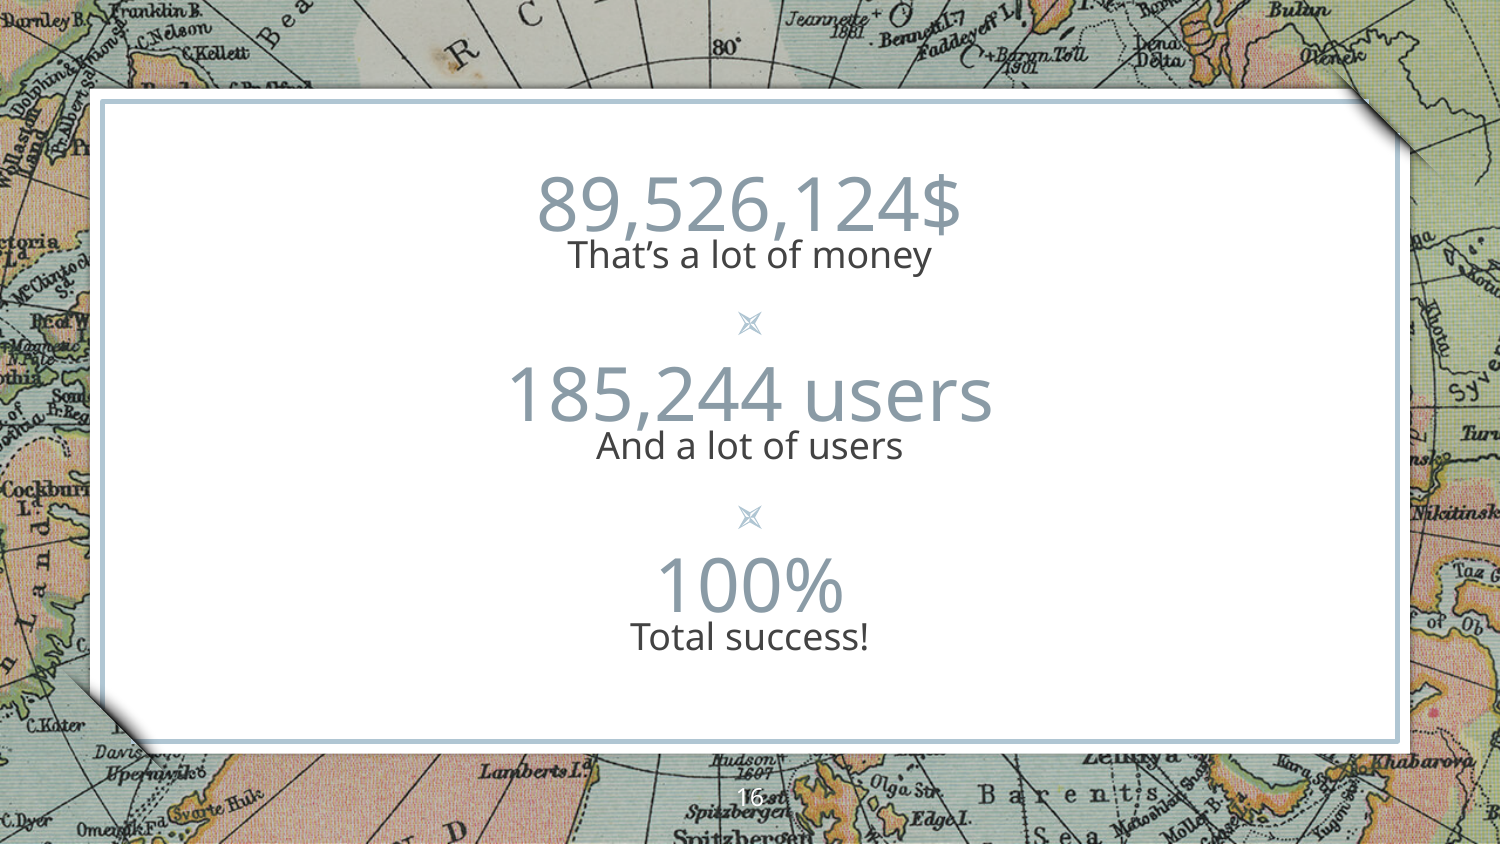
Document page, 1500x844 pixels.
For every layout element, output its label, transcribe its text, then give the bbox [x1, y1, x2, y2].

title 100% [233, 537, 1267, 612]
text_box [738, 311, 762, 336]
subtitle Total success! [233, 612, 1267, 689]
title 185,244 users [233, 346, 1267, 422]
subtitle That’s a lot of money [233, 231, 1267, 308]
title 89,526,124$ [233, 156, 1267, 231]
picture [0, 0, 1500, 844]
slide_number ‹#› [705, 753, 795, 844]
subtitle And a lot of users [233, 422, 1267, 499]
text_box [738, 505, 762, 530]
